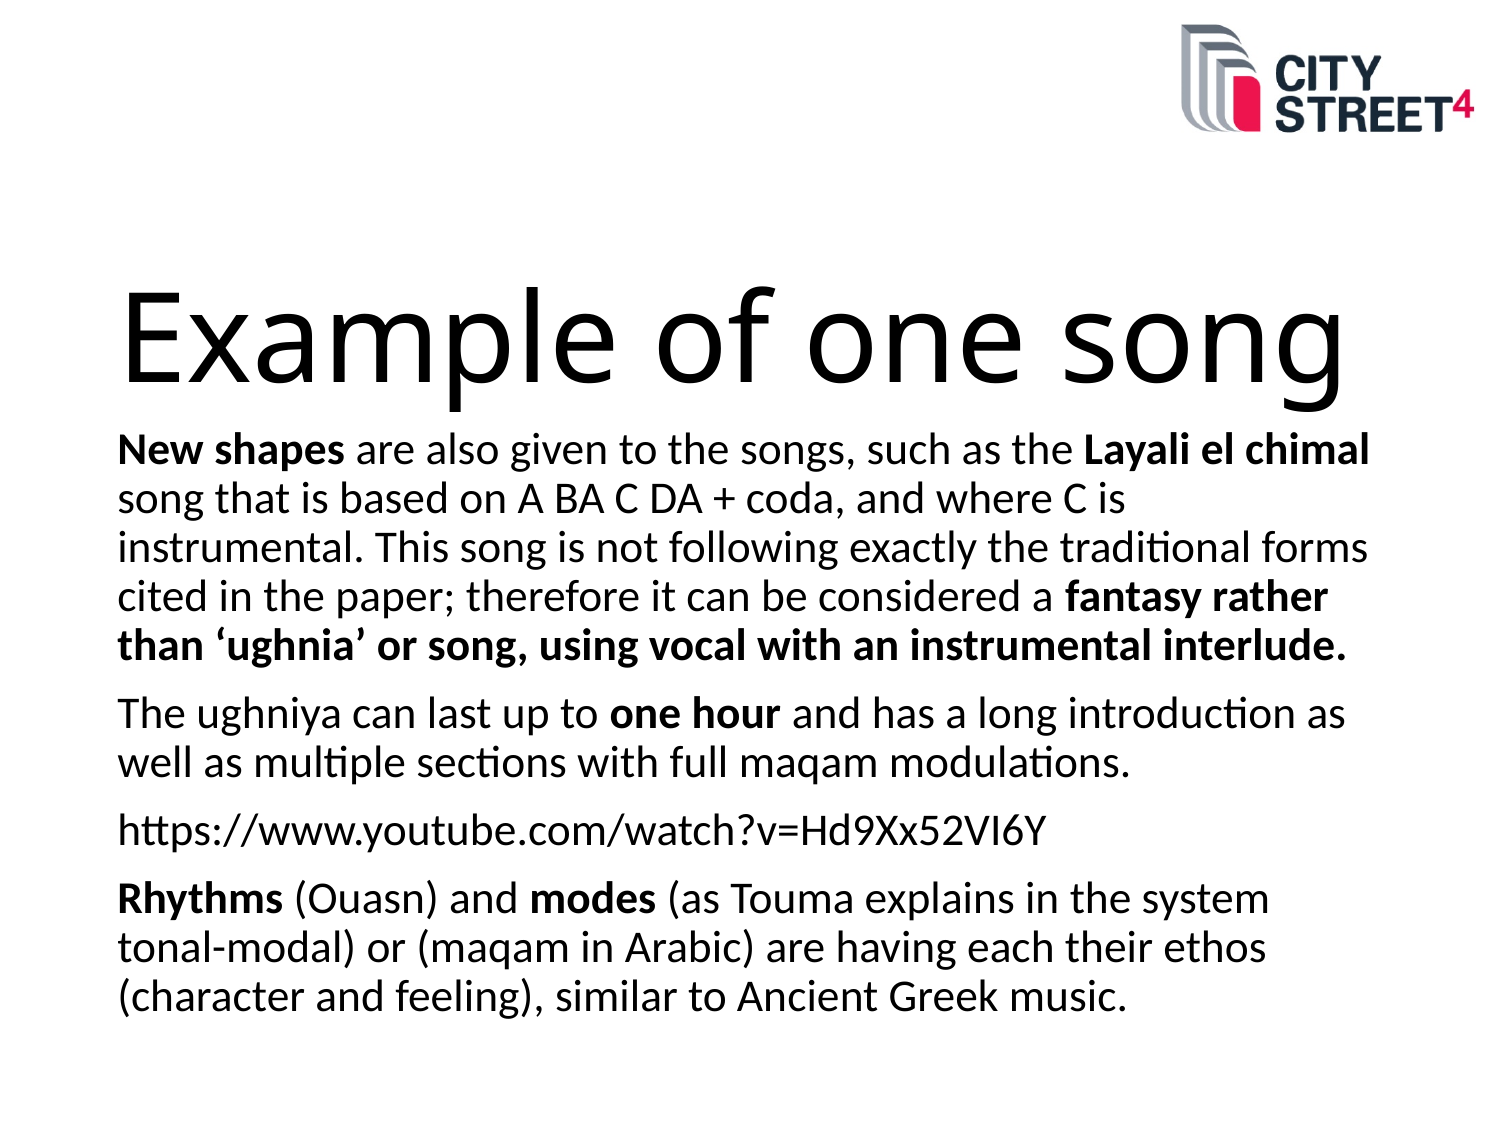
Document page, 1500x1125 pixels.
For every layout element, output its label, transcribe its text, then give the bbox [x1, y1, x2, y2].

list New shapes are also given to the songs, such as the Layali el chimal song that is based on A BA C DA + coda, and where C is instrumental. This song is not following exactly the traditional forms cited in the paper; therefore it can be considered a fantasy rather than ‘ughnia’ or song, using vocal with an instrumental interlude. The ughniya can last up to one hour and has a long introduction as well as multiple sections with full maqam modulations. https://www.youtube.com/watch?v=Hd9Xx52VI6Y Rhythms (Ouasn) and modes (as Touma explains in the system tonal-modal) or (maqam in Arabic) are having each their ethos (character and feeling), similar to Ancient Greek music. [102, 417, 1397, 1061]
title Example of one song [102, 193, 1397, 417]
picture [1126, 0, 1500, 186]
